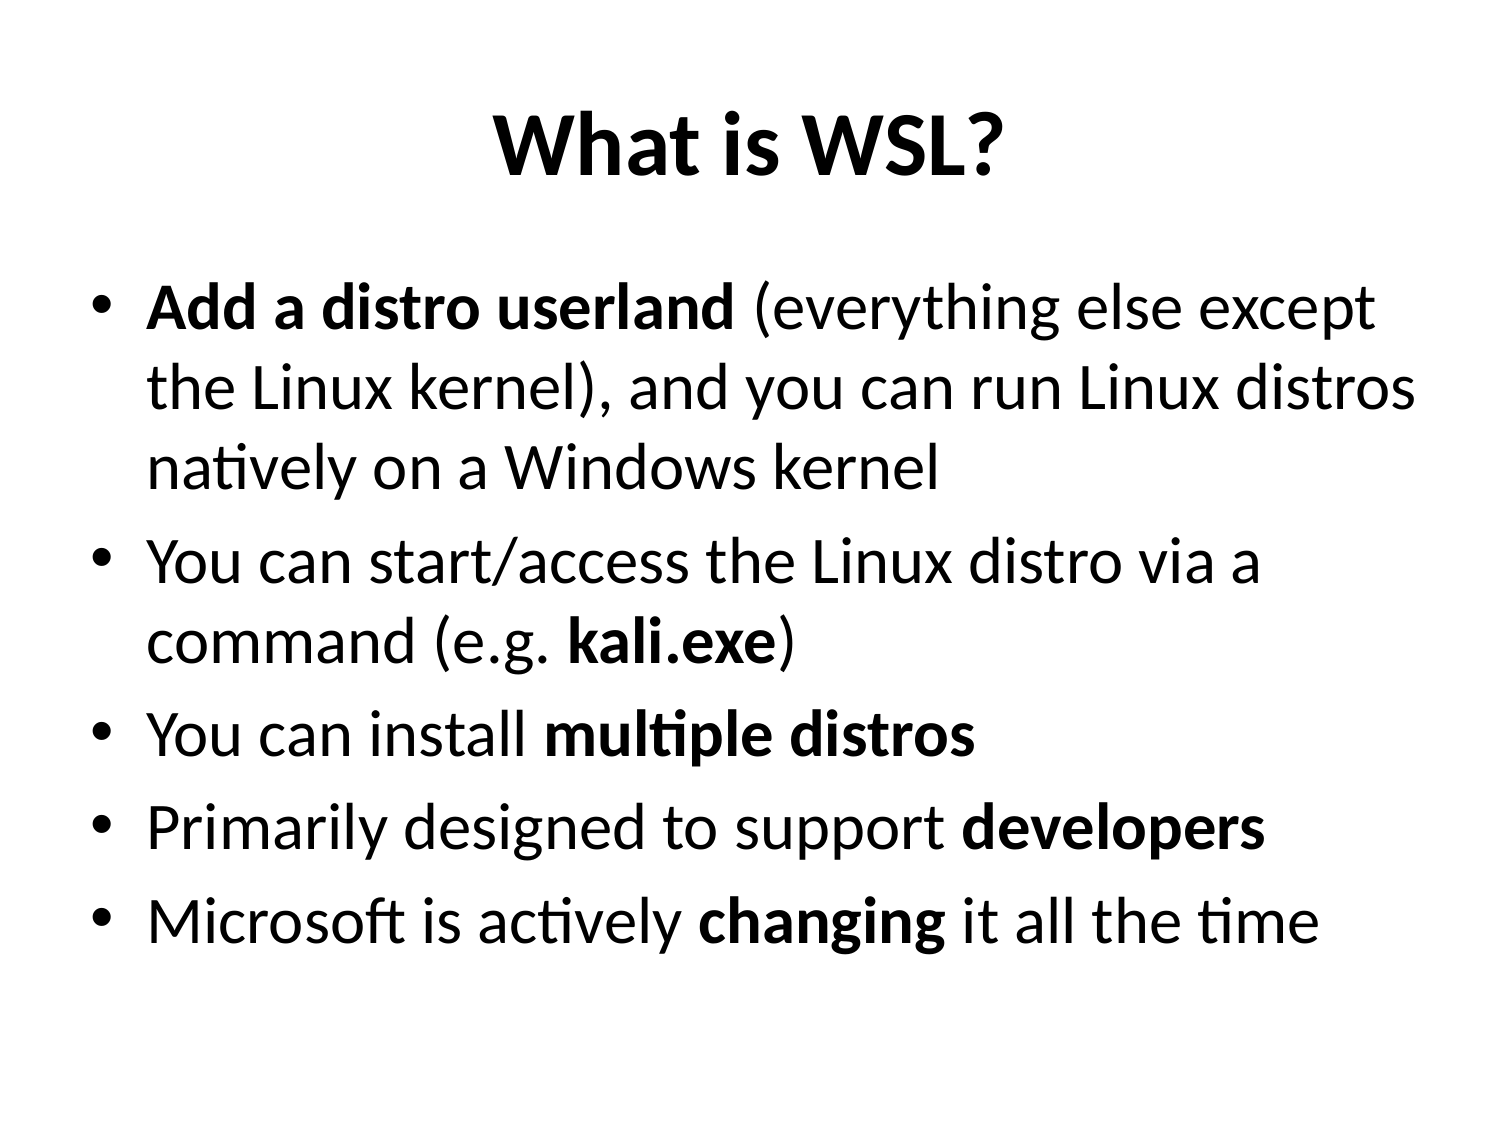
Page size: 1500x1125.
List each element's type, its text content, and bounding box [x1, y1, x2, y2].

title What is WSL? [75, 45, 1425, 233]
list Add a distro userland (everything else except the Linux kernel), and you can run Linux distros natively on a Windows kernel You can start/access the Linux distro via a command (e.g. kali.exe) You can install multiple distros Primarily designed to support developers Microsoft is actively changing it all the time [75, 255, 1469, 1059]
